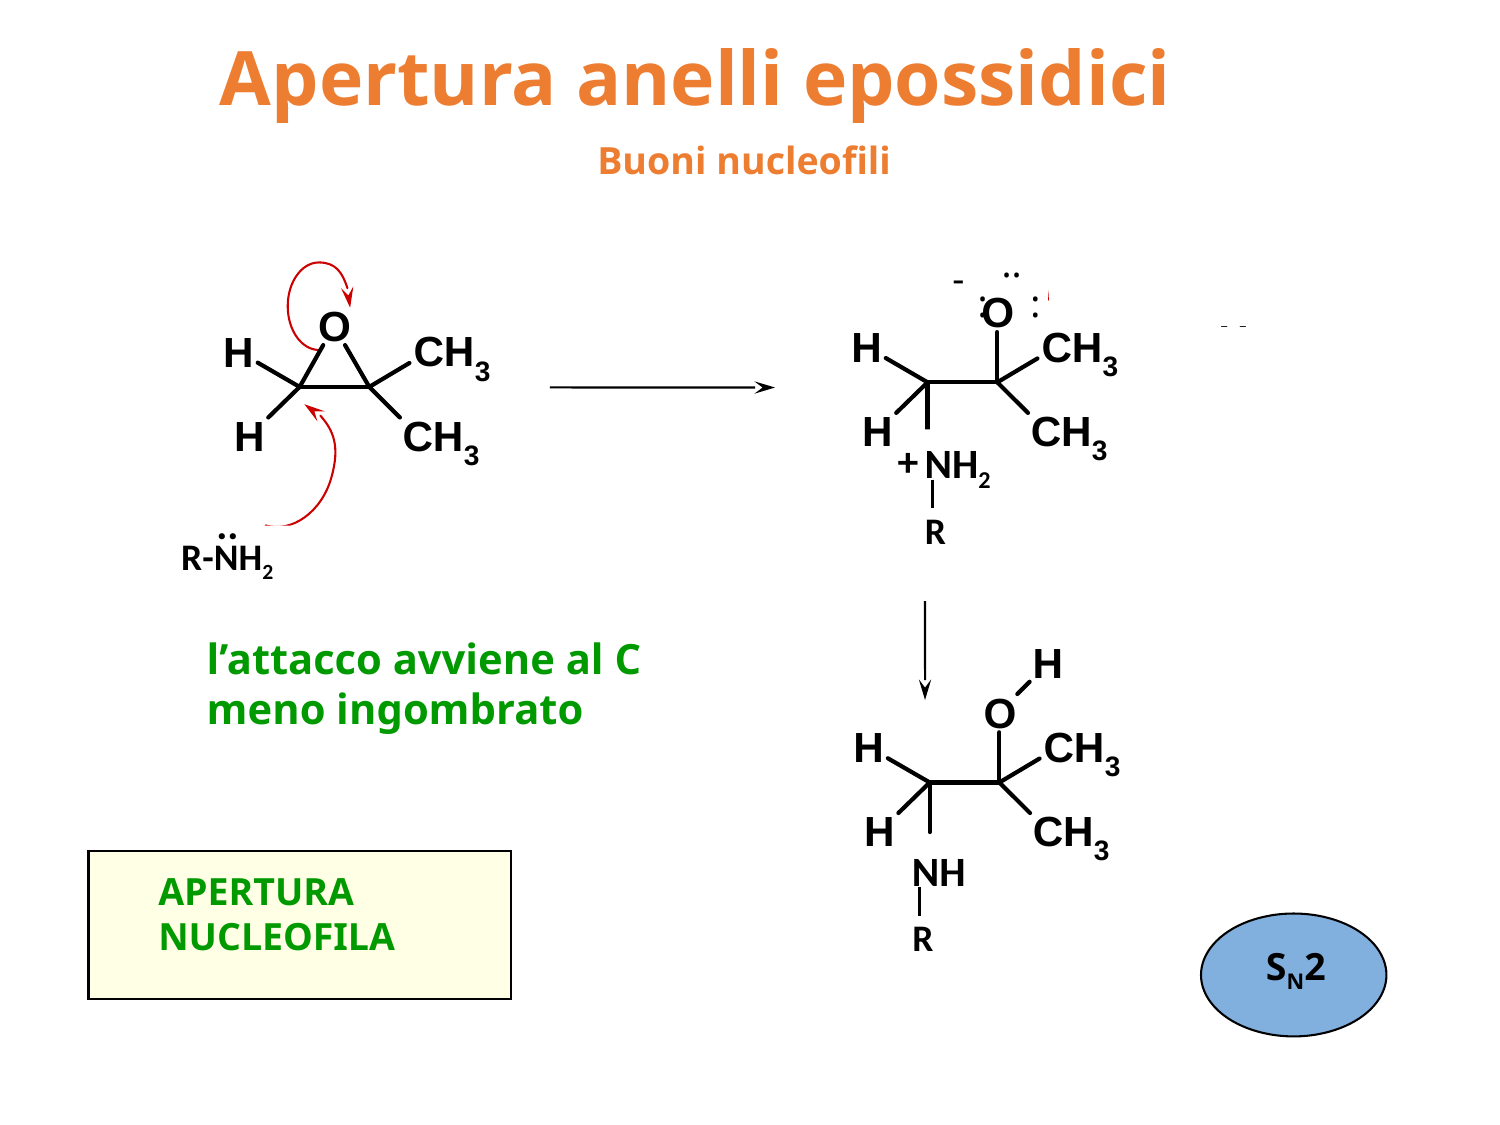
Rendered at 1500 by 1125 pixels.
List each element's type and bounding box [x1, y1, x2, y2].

text_box [88, 22, 1387, 1037]
